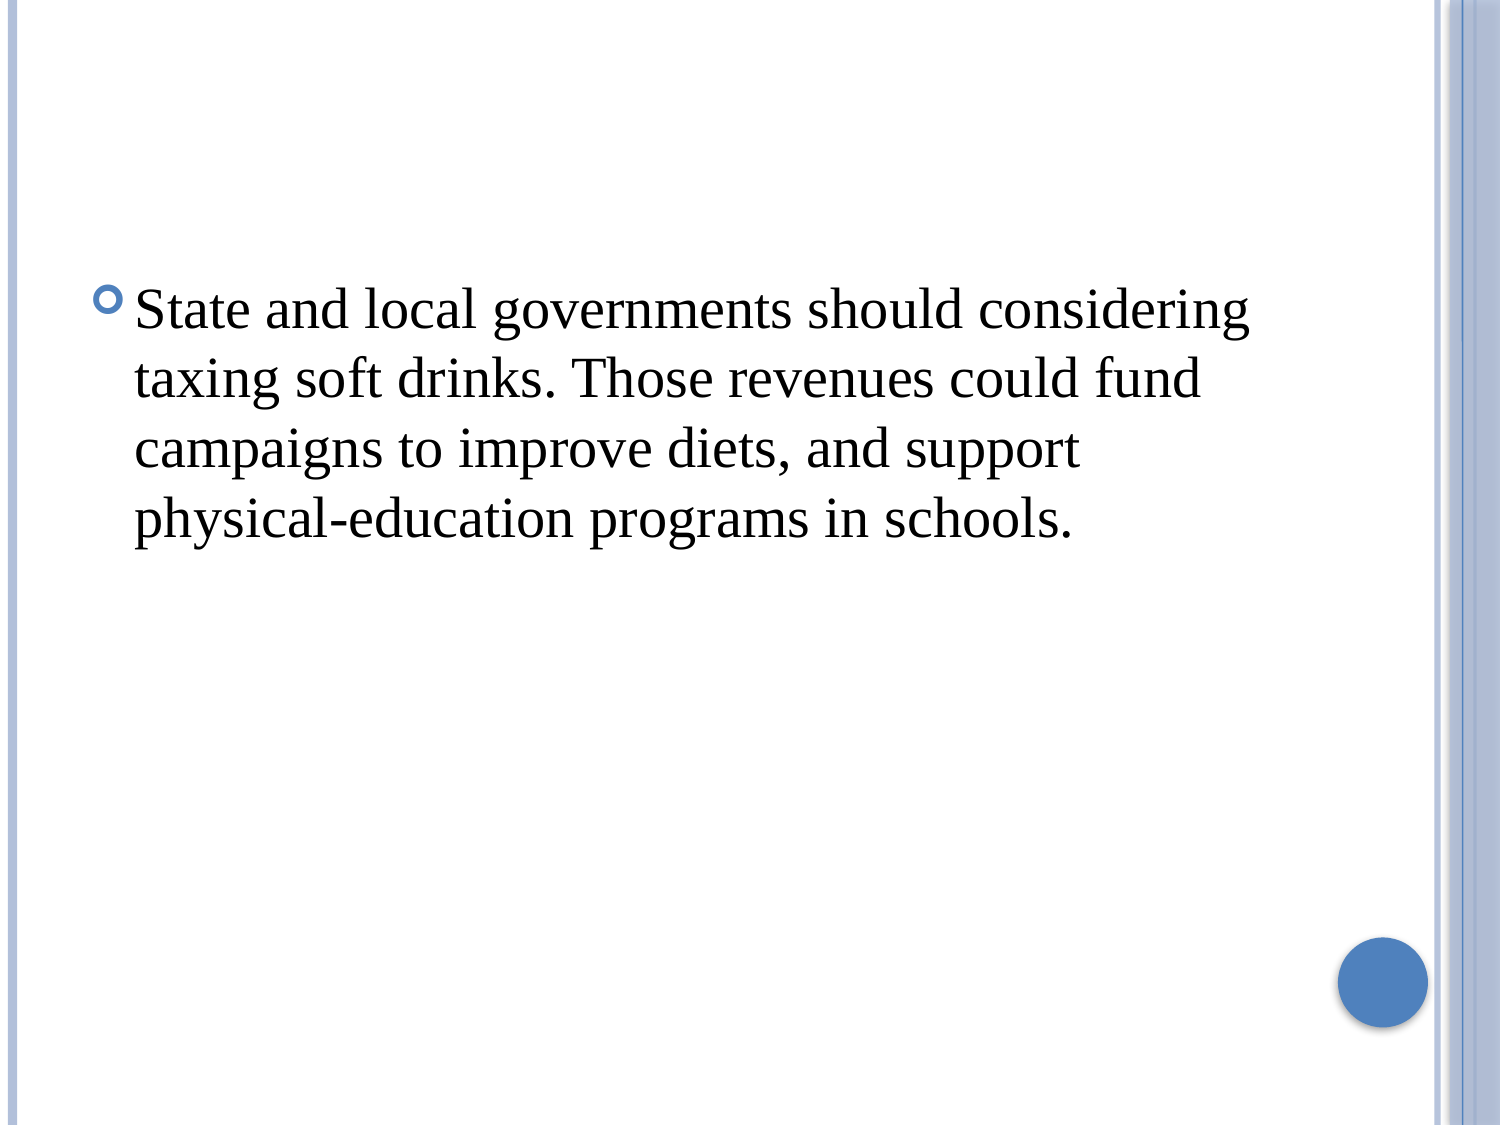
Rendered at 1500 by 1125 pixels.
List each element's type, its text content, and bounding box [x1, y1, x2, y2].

list State and local governments should considering taxing soft drinks. Those revenues could fund campaigns to improve diets, and support physical-education programs in schools. [75, 262, 1300, 1062]
